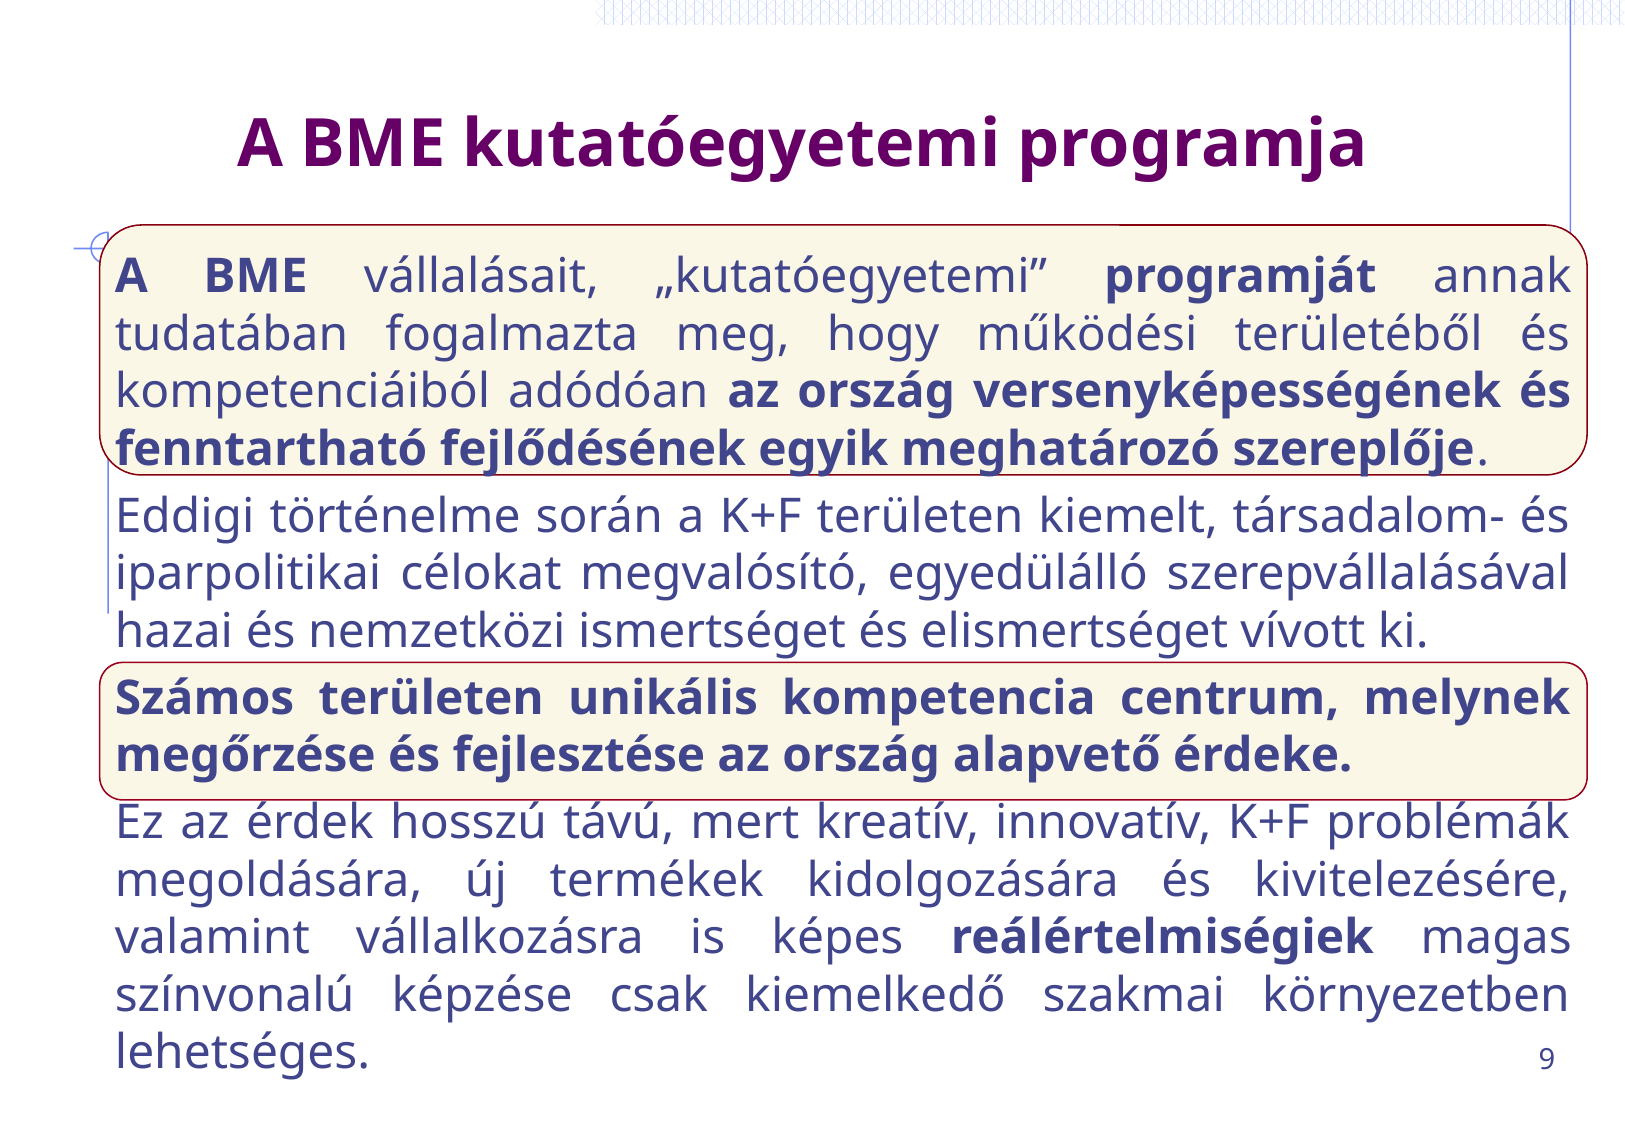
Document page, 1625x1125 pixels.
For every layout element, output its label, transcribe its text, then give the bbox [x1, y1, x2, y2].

title A BME kutatóegyetemi programja [111, 87, 1494, 188]
text_box [112, 224, 1575, 237]
slide_number 9 [1231, 1012, 1571, 1088]
list A BME vállalásait, „kutatóegyetemi” programját annak tudatában fogalmazta meg, hogy működési területéből és kompetenciáiból adódóan az ország versenyképességének és fenntartható fejlődésének egyik meghatározó szereplője. Eddigi történelme során a K+F területen kiemelt, társadalom- és iparpolitikai célokat megvalósító, egyedülálló szerepvállalásával hazai és nemzetközi ismertséget és elismertséget vívott ki. Számos területen unikális kompetencia centrum, melynek megőrzése és fejlesztése az ország alapvető érdeke. Ez az érdek hosszú távú, mert kreatív, innovatív, K+F problémák megoldására, új termékek kidolgozására és kivitelezésére, valamint vállalkozásra is képes reálértelmiségiek magas színvonalú képzése csak kiemelkedő szakmai környezetben lehetséges. [99, 237, 1588, 1051]
